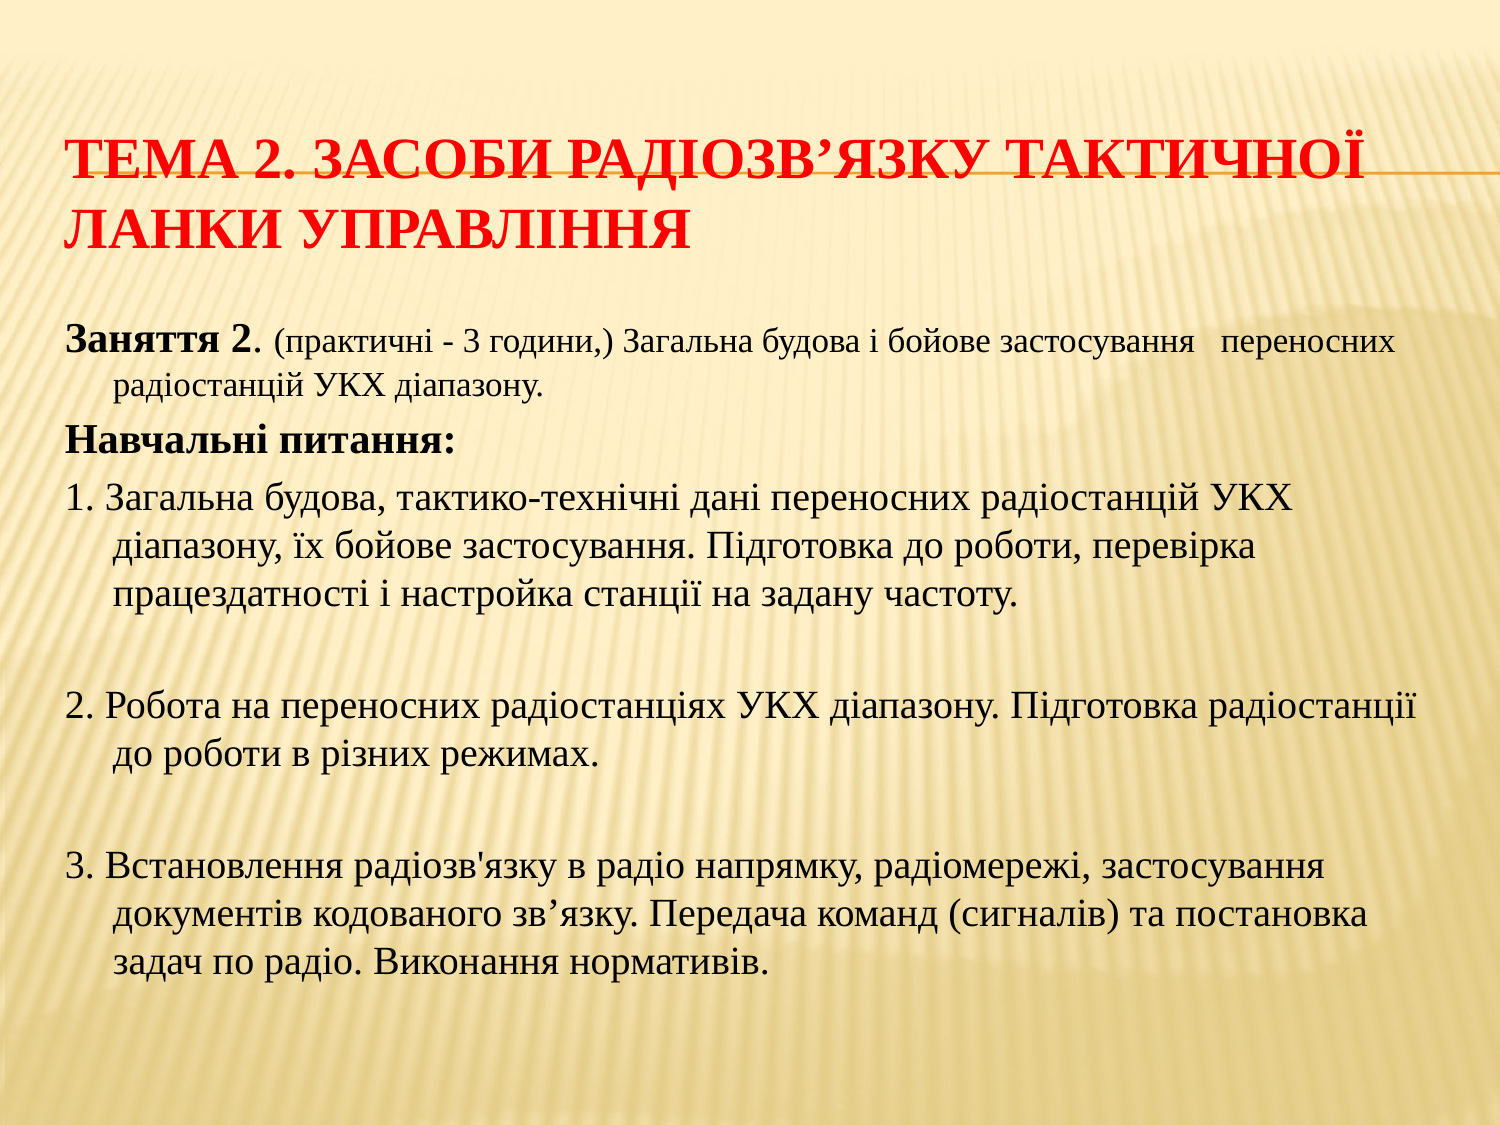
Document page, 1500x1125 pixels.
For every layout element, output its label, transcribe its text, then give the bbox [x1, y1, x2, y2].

title Тема 2. Засоби радіозв’язку тактичної ланки управління [50, 75, 1475, 302]
list Заняття 2. (практичні - 3 години,) Загальна будова і бойове застосування переносних радіостанцій УКХ діапазону. Навчальні питання: 1. Загальна будова, тактико-технічні дані переносних радіостанцій УКХ діапазону, їх бойове застосування. Підготовка до роботи, перевірка працездатності і настройка станції на задану частоту. 2. Робота на переносних радіостанціях УКХ діапазону. Підготовка радіостанції до роботи в різних режимах. 3. Встановлення радіозв'язку в радіо напрямку, радіомережі, застосування документів кодованого зв’язку. Передача команд (сигналів) та постановка задач по радіо. Виконання нормативів. [50, 302, 1475, 998]
